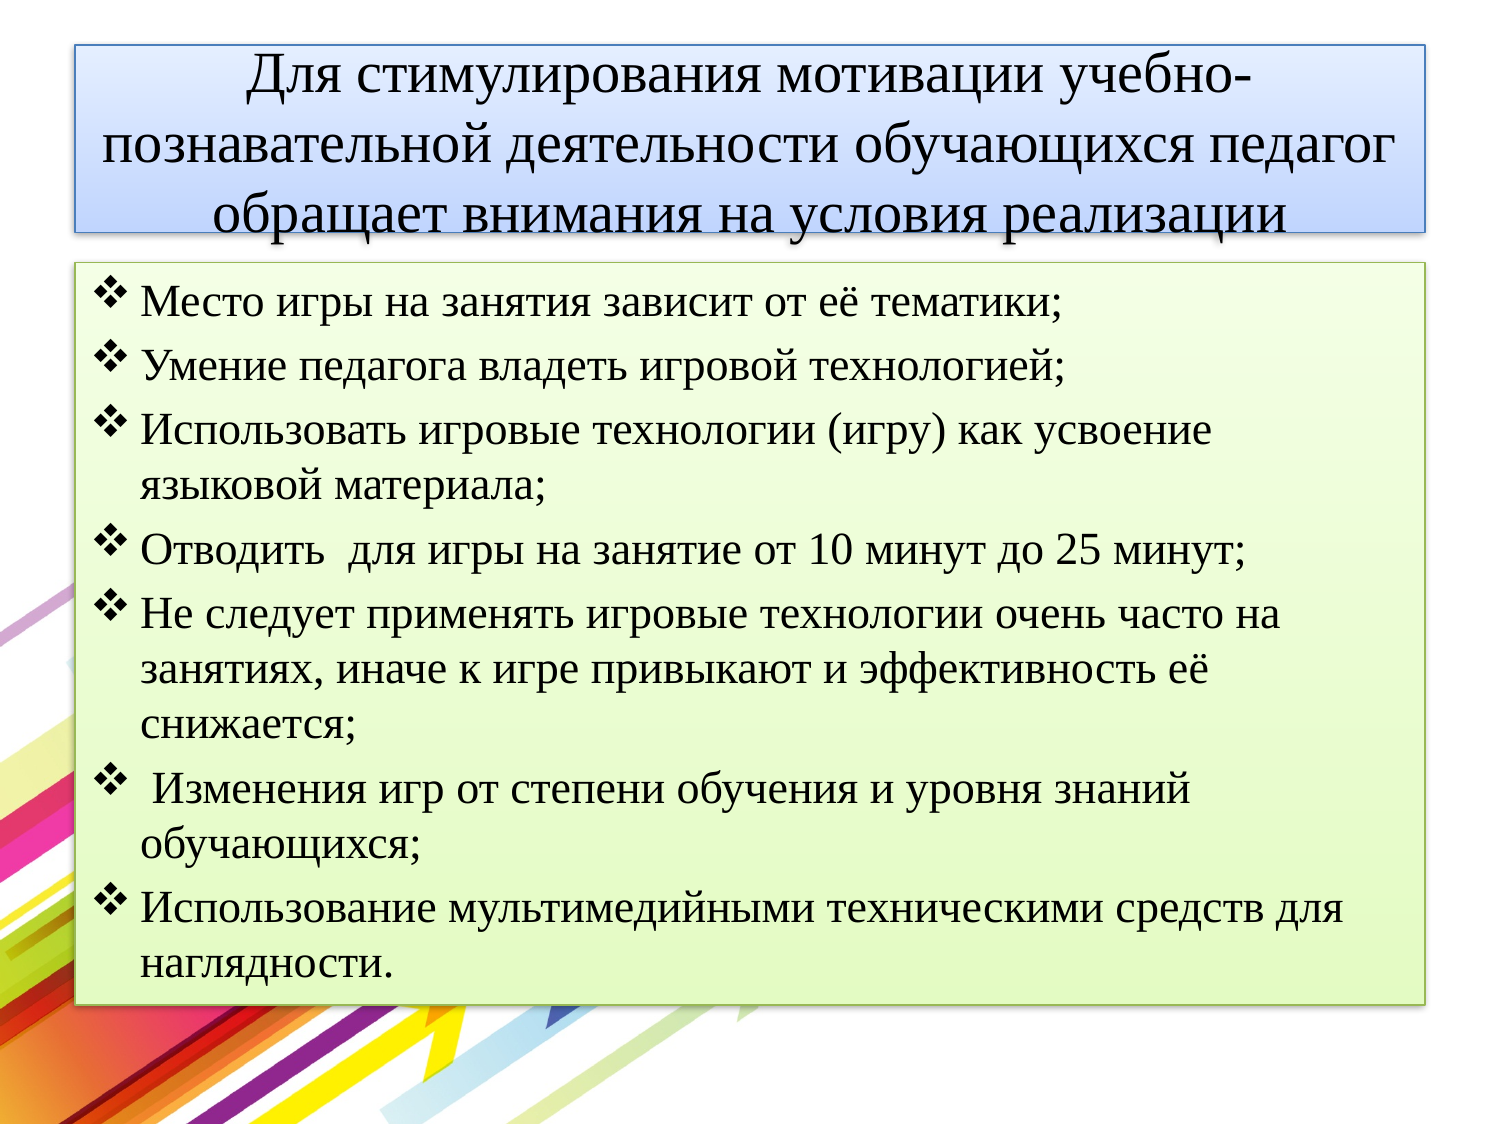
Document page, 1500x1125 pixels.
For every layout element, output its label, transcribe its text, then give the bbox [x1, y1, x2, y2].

title Для стимулирования мотивации учебно-познавательной деятельности обучающихся педагог обращает внимания на условия реализации [74, 44, 1426, 233]
picture [0, 1, 1500, 1124]
list Место игры на занятия зависит от её тематики; Умение педагога владеть игровой технологией; Использовать игровые технологии (игру) как усвоение языковой материала; Отводить для игры на занятие от 10 минут до 25 минут; Не следует применять игровые технологии очень часто на занятиях, иначе к игре привыкают и эффективность её снижается; Изменения игр от степени обучения и уровня знаний обучающихся; Использование мультимедийными техническими средств для наглядности. [74, 262, 1426, 1006]
